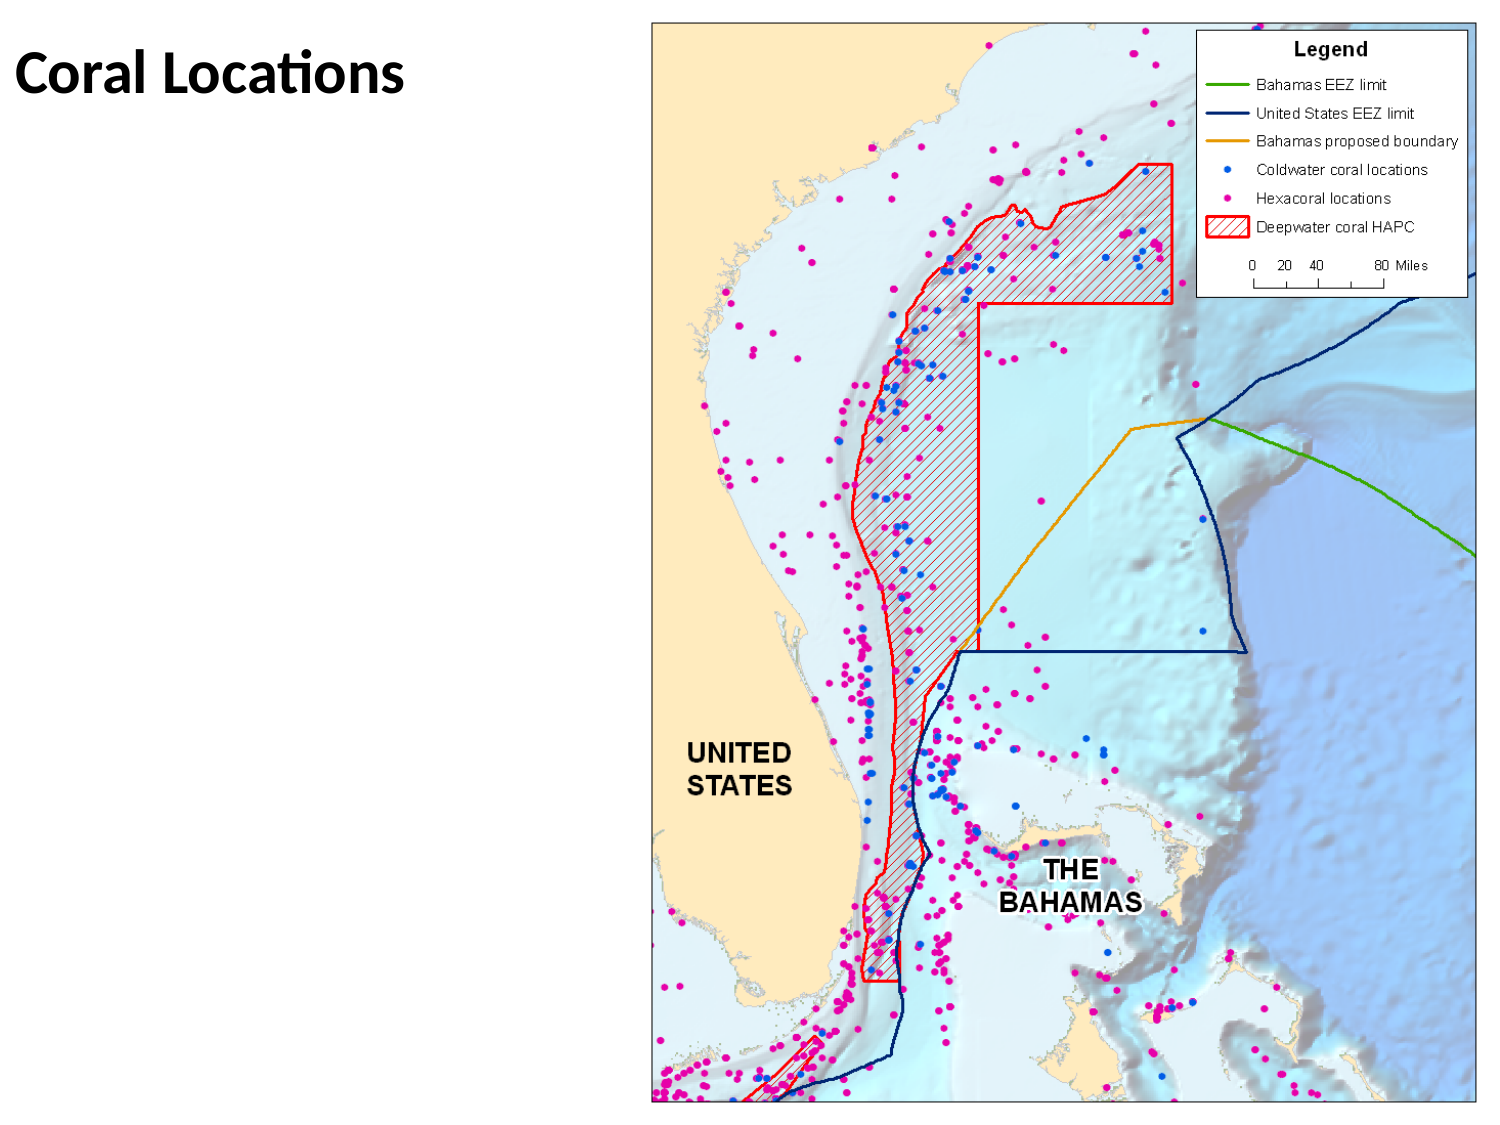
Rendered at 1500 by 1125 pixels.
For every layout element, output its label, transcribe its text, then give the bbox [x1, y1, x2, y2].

text_box Coral Locations [0, 23, 625, 128]
picture [630, 0, 1500, 1125]
